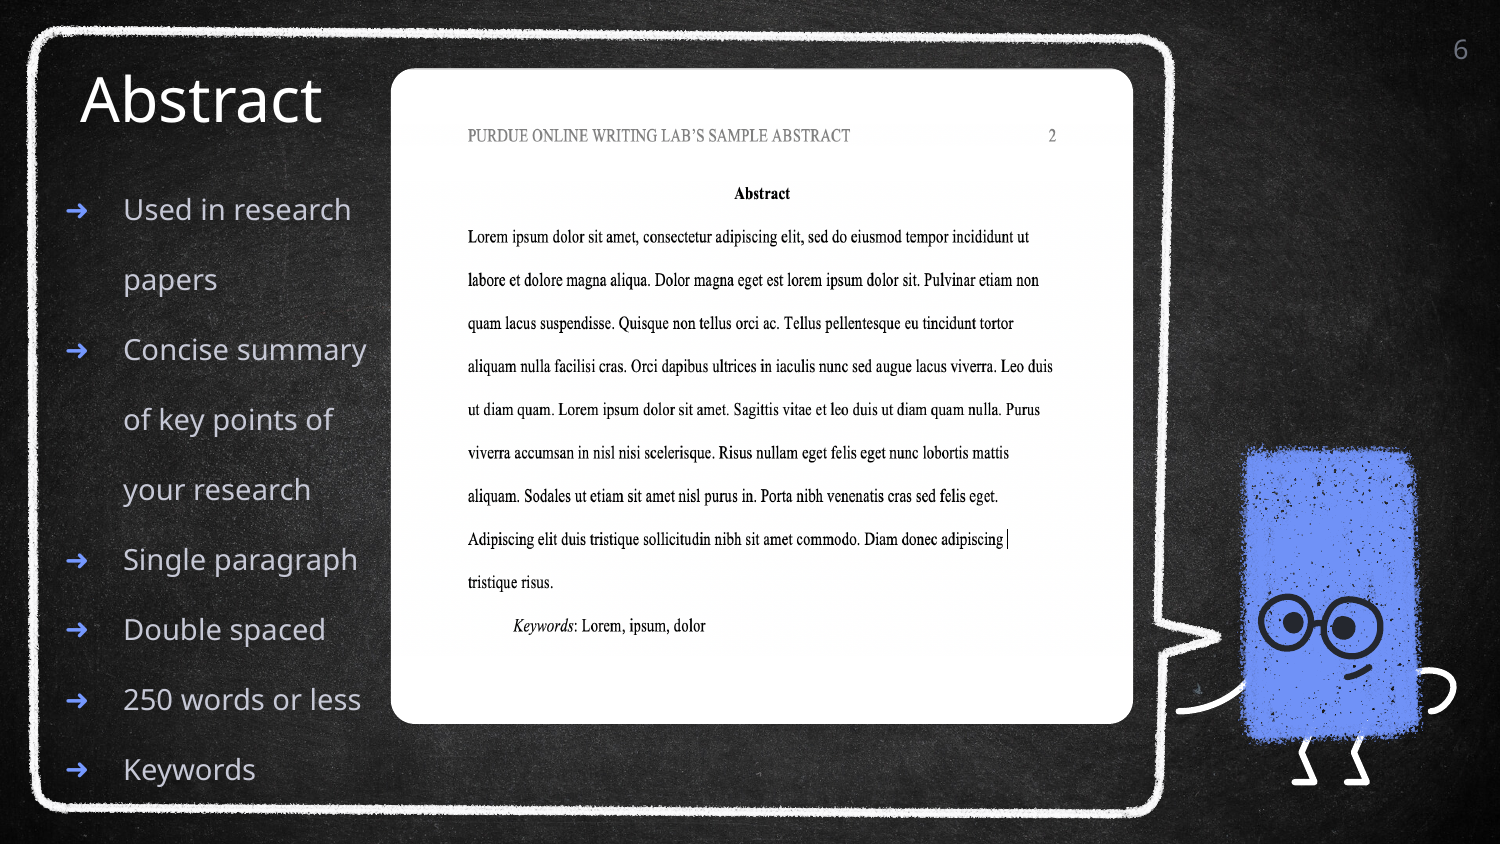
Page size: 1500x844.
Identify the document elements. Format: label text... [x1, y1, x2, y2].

text_box Used in research papers Concise summary of key points of your research Single paragraph Double spaced 250 words or less Keywords [33, 149, 391, 794]
title Abstract [80, 68, 383, 149]
picture [0, 0, 1500, 844]
slide_number 6 [1378, 32, 1469, 98]
